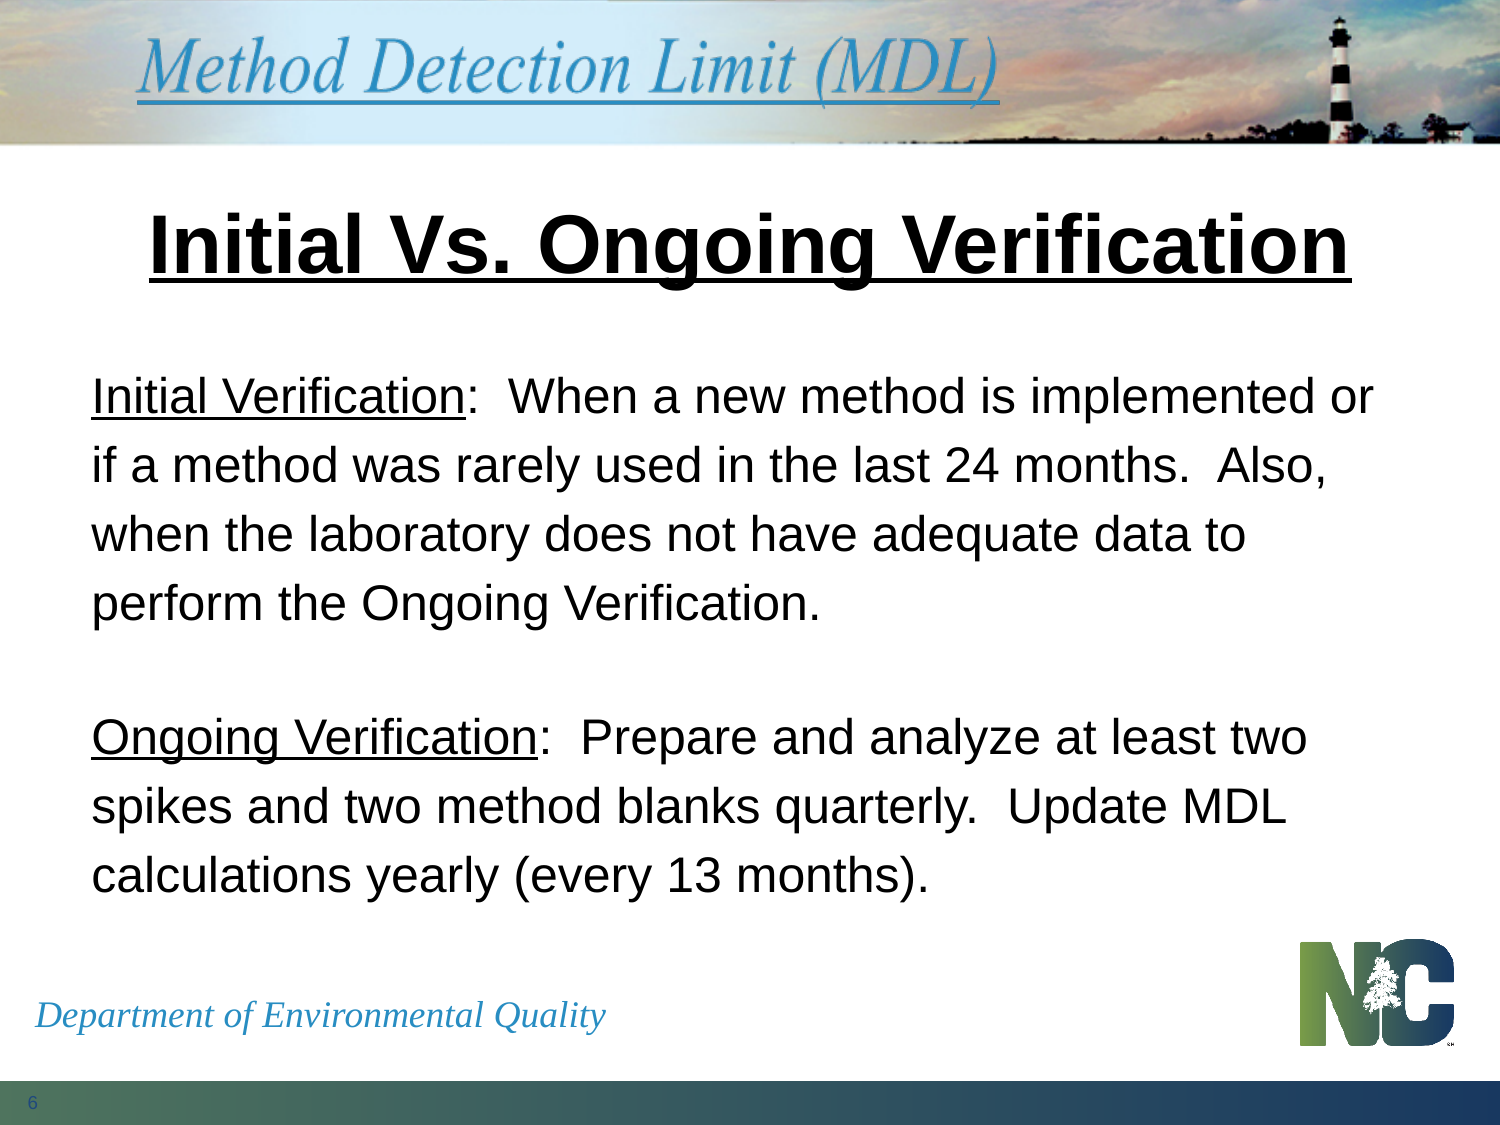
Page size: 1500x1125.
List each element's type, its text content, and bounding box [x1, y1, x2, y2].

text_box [44, 16, 1424, 947]
slide_number 6 [12, 1090, 351, 1114]
picture [1300, 939, 1454, 1046]
picture [0, 0, 1500, 188]
text_box Department of Environmental Quality [20, 984, 636, 1046]
